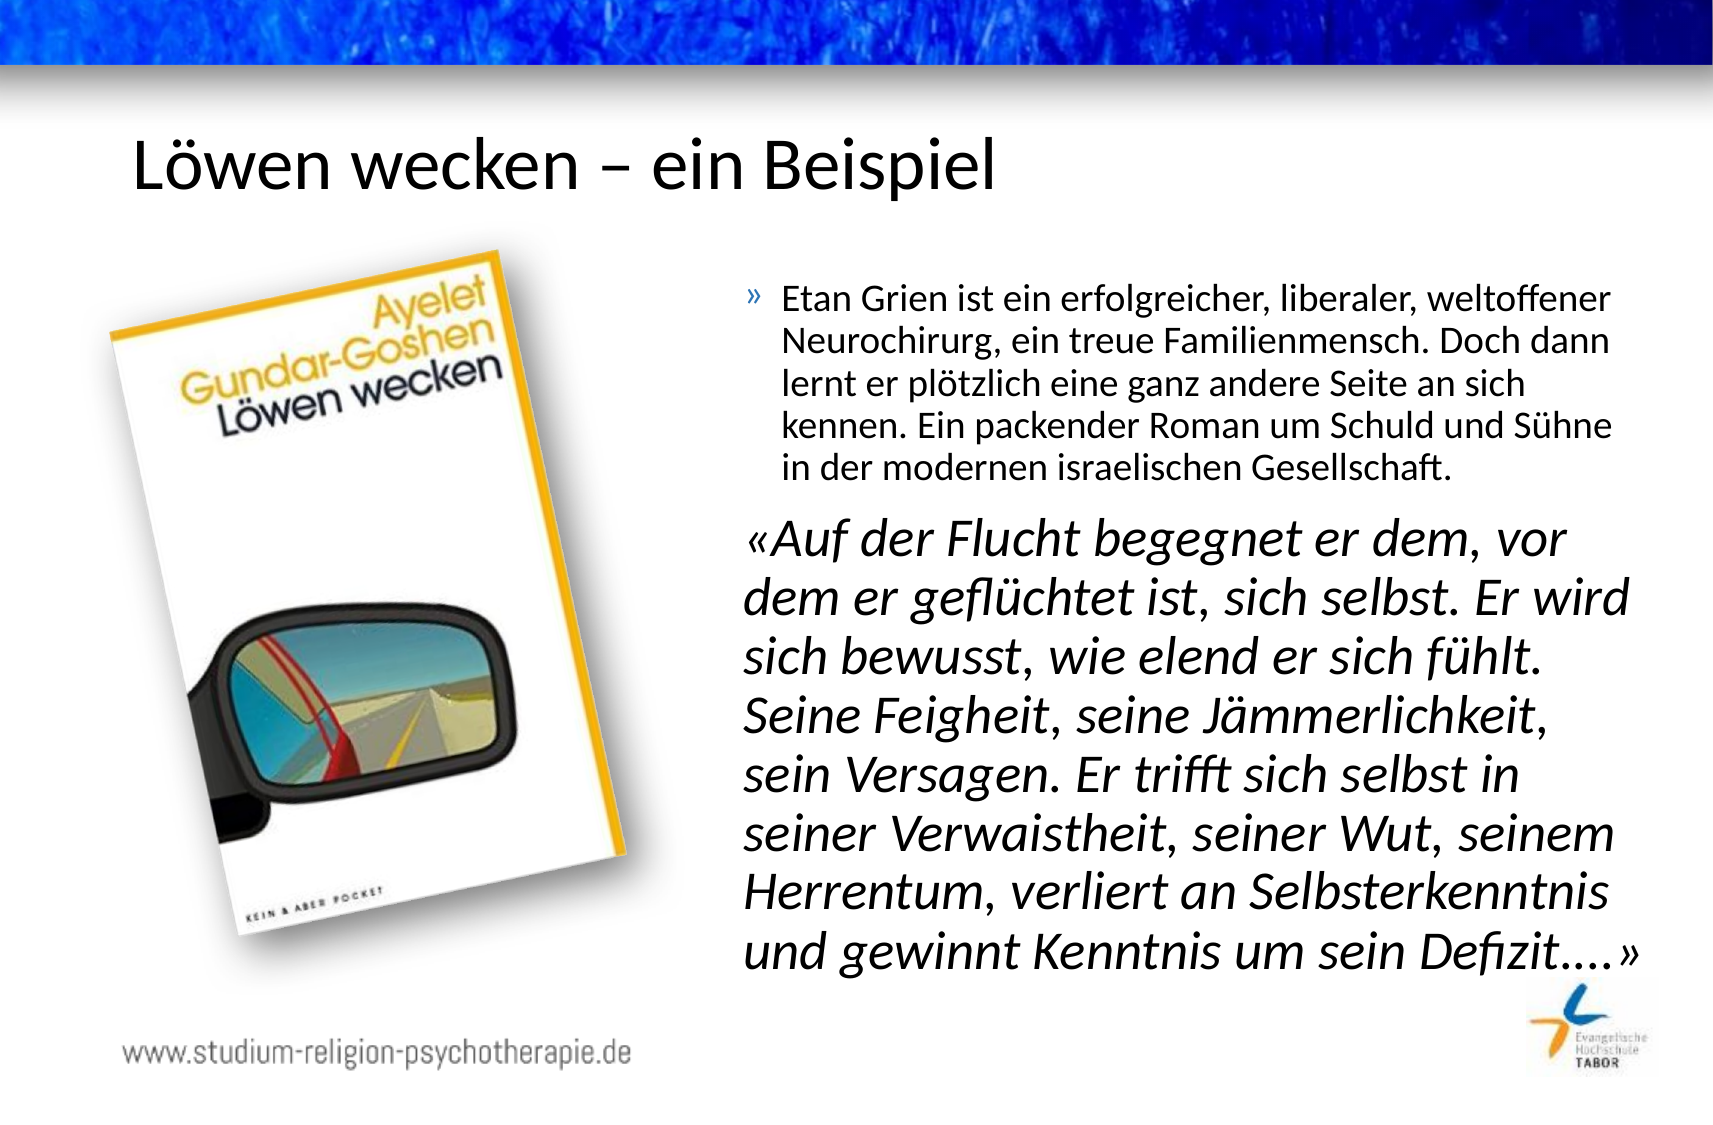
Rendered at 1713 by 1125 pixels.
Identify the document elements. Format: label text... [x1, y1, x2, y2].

picture [117, 1034, 635, 1074]
list Etan Grien ist ein erfolgreicher, liberaler, weltoffener Neurochirurg, ein treue Familienmensch. Doch dann lernt er plötzlich eine ganz andere Seite an sich kennen. Ein packender Roman um Schuld und Sühne in der modernen israelischen Gesellschaft. «Auf der Flucht begegnet er dem, vor dem er geflüchtet ist, sich selbst. Er wird sich bewusst, wie elend er sich fühlt. Seine Feigheit, seine Jämmerlichkeit, sein Versagen. Er trifft sich selbst in seiner Verwaistheit, seiner Wut, seinem Herrentum, verliert an Selbsterkenntnis und gewinnt Kenntnis um sein Defizit....» [728, 270, 1661, 1014]
title Löwen wecken – ein Beispiel [117, 103, 1661, 228]
picture [0, 0, 1713, 65]
picture [110, 250, 626, 936]
picture [1526, 1014, 1659, 1077]
